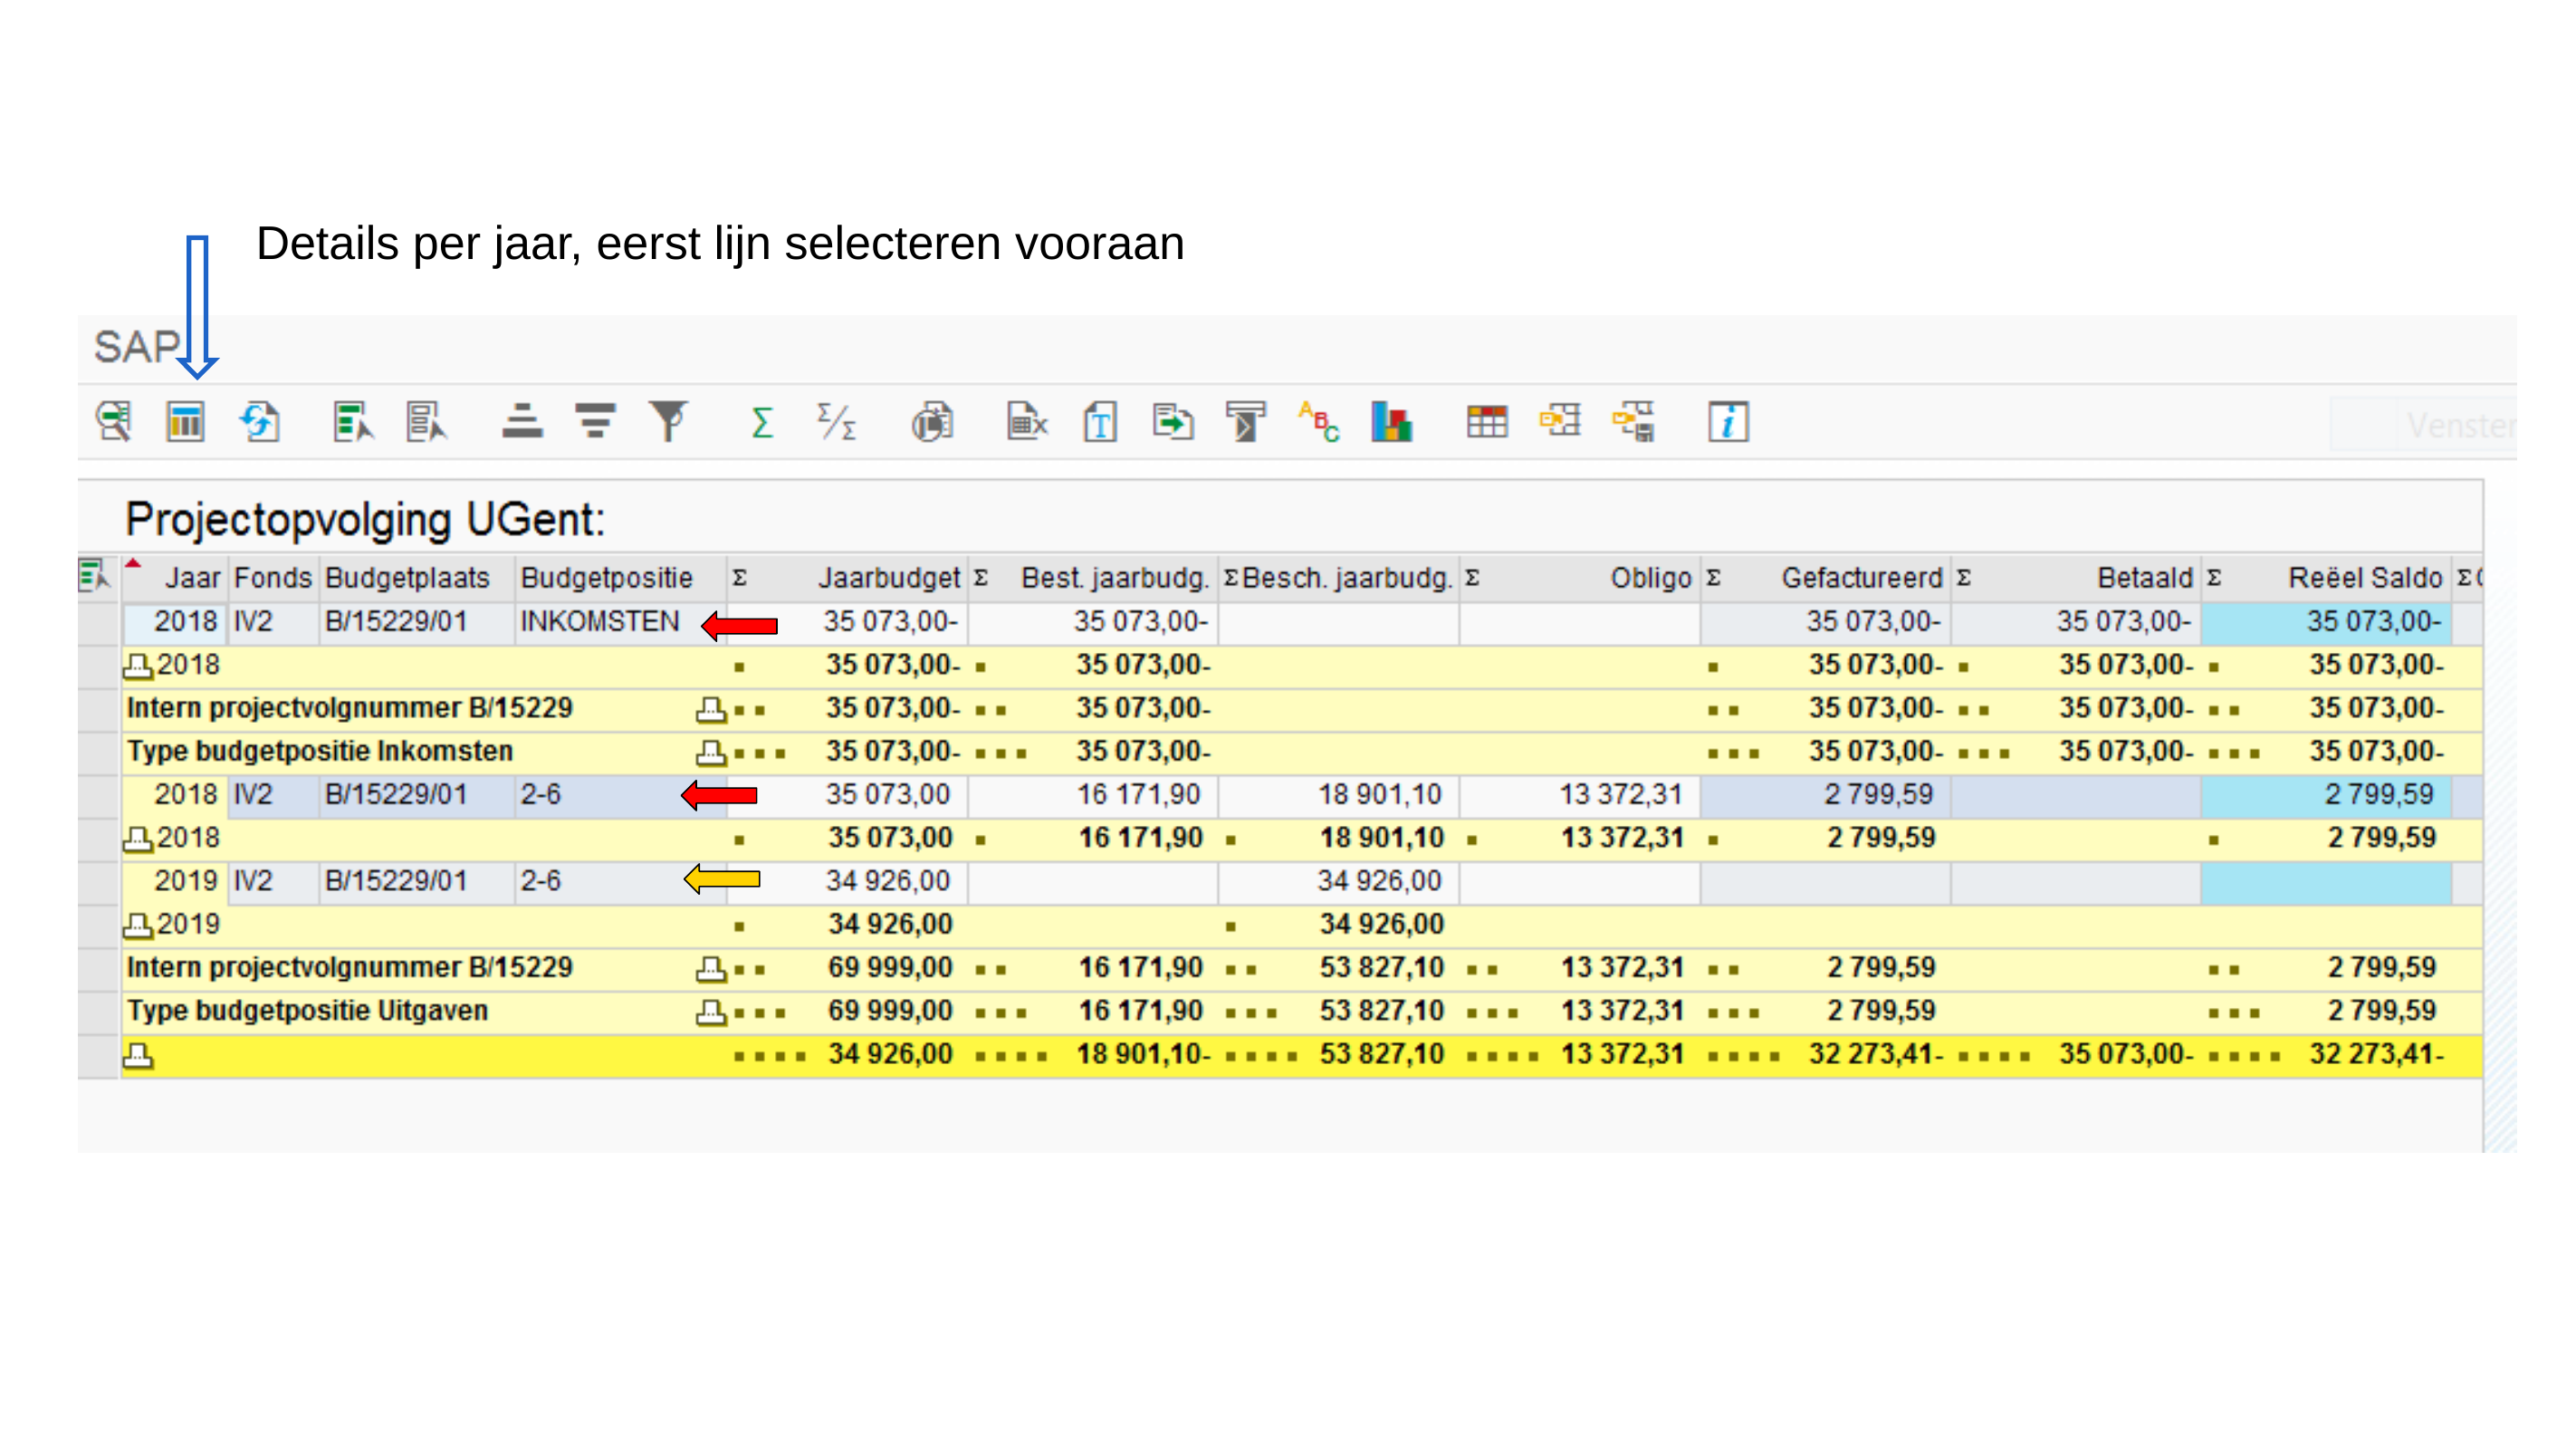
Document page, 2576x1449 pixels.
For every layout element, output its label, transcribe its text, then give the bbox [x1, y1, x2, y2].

text_box [187, 236, 207, 315]
picture [78, 315, 2517, 1153]
text_box Details per jaar, eerst lijn selecteren vooraan [242, 194, 1200, 276]
